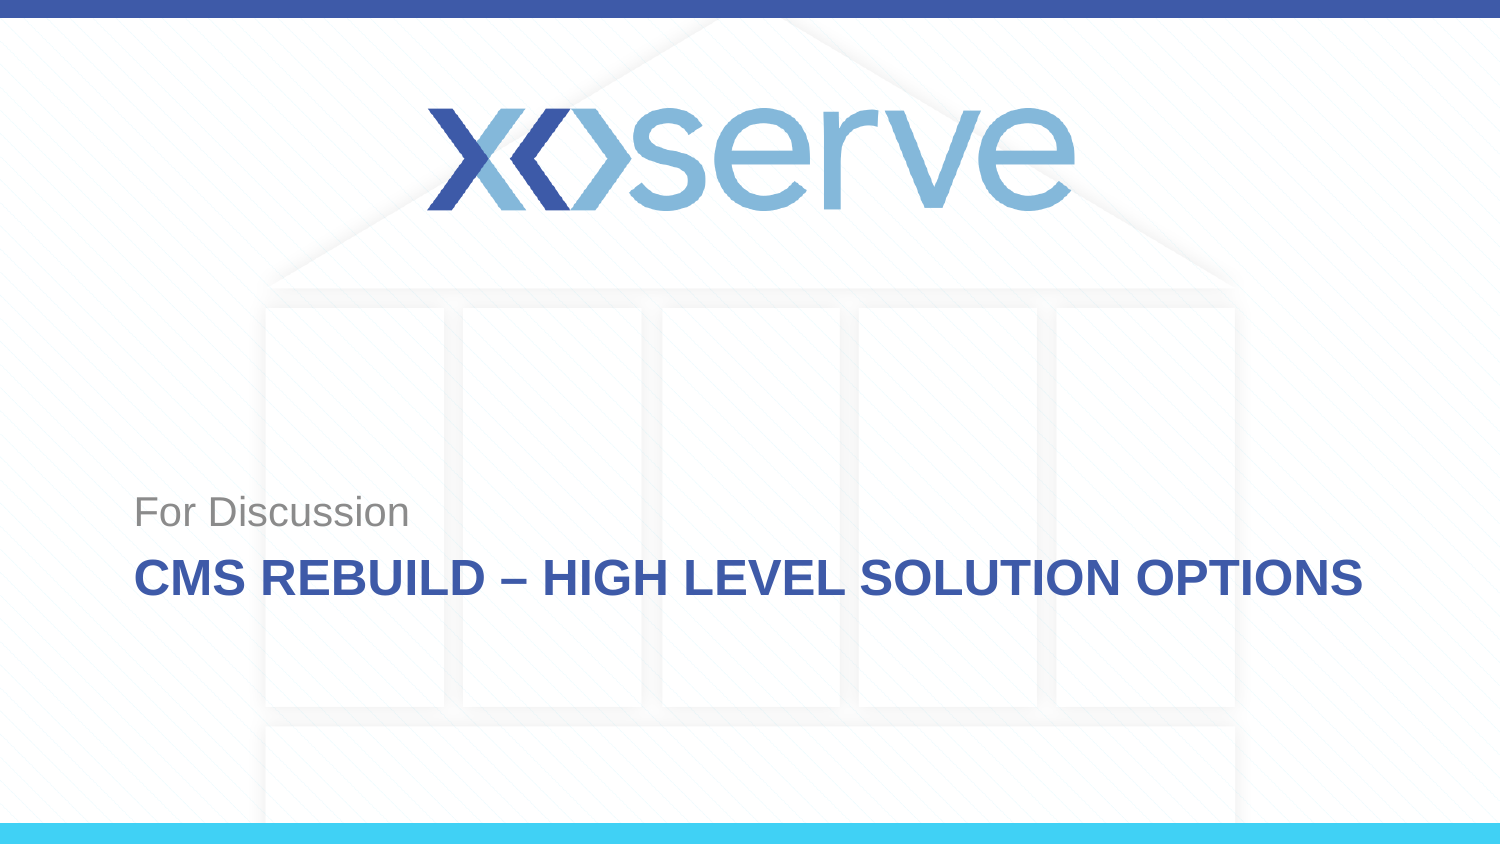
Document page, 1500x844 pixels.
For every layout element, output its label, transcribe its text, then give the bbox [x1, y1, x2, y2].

list For Discussion [118, 357, 1394, 543]
picture [0, 0, 1500, 844]
title CMS Rebuild – High Level Solution Options [118, 543, 1394, 710]
